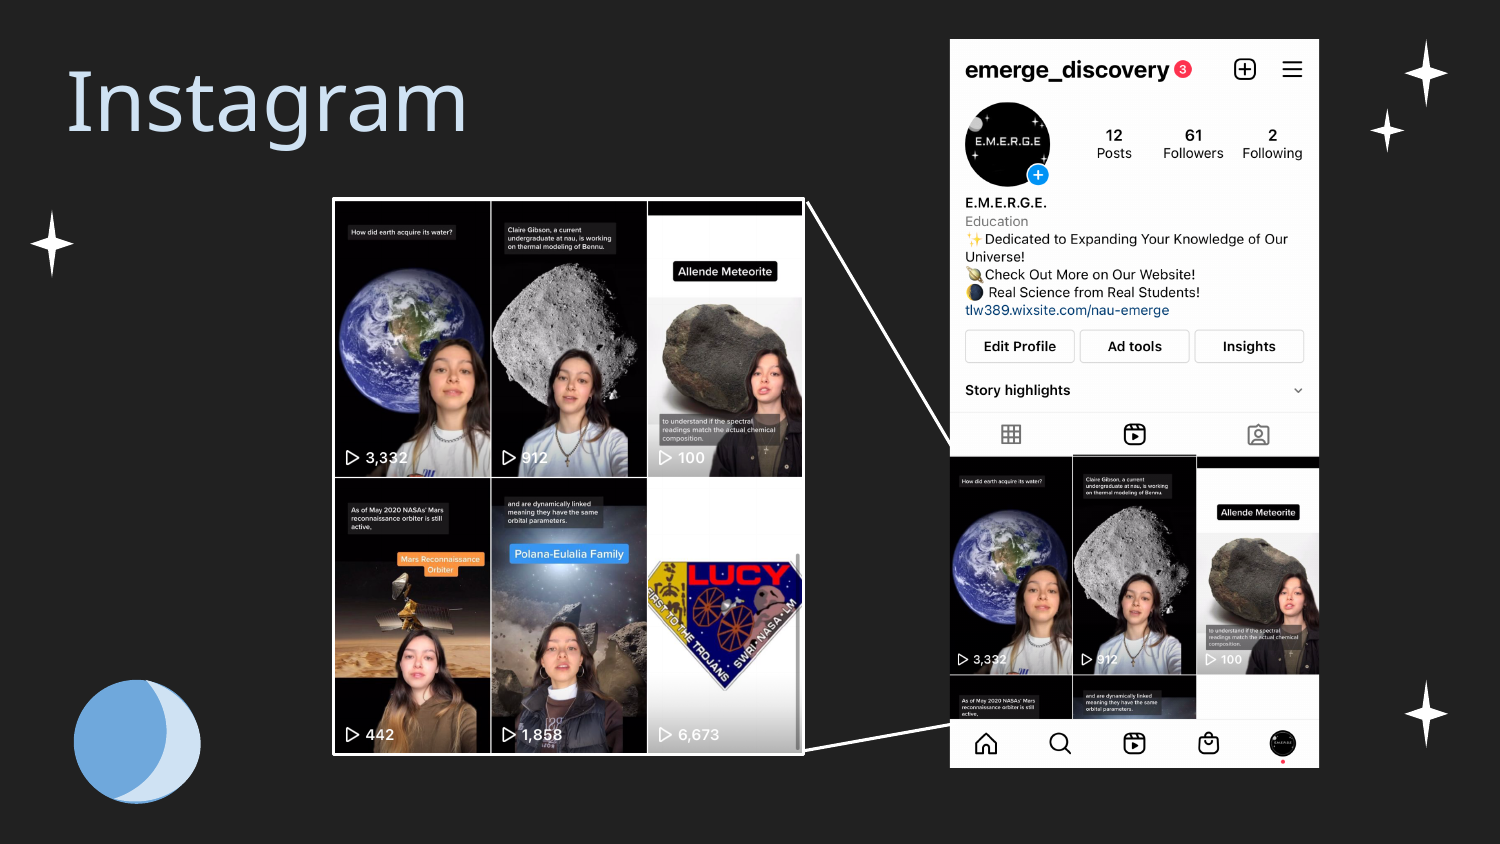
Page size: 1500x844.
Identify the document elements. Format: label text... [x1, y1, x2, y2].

text_box [1370, 108, 1405, 153]
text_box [806, 201, 944, 453]
title Instagram [51, 39, 607, 164]
text_box [1404, 39, 1449, 108]
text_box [808, 723, 944, 754]
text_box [73, 679, 215, 818]
text_box [1404, 679, 1449, 748]
text_box [30, 209, 74, 278]
picture [949, 38, 1320, 768]
picture [334, 200, 803, 754]
